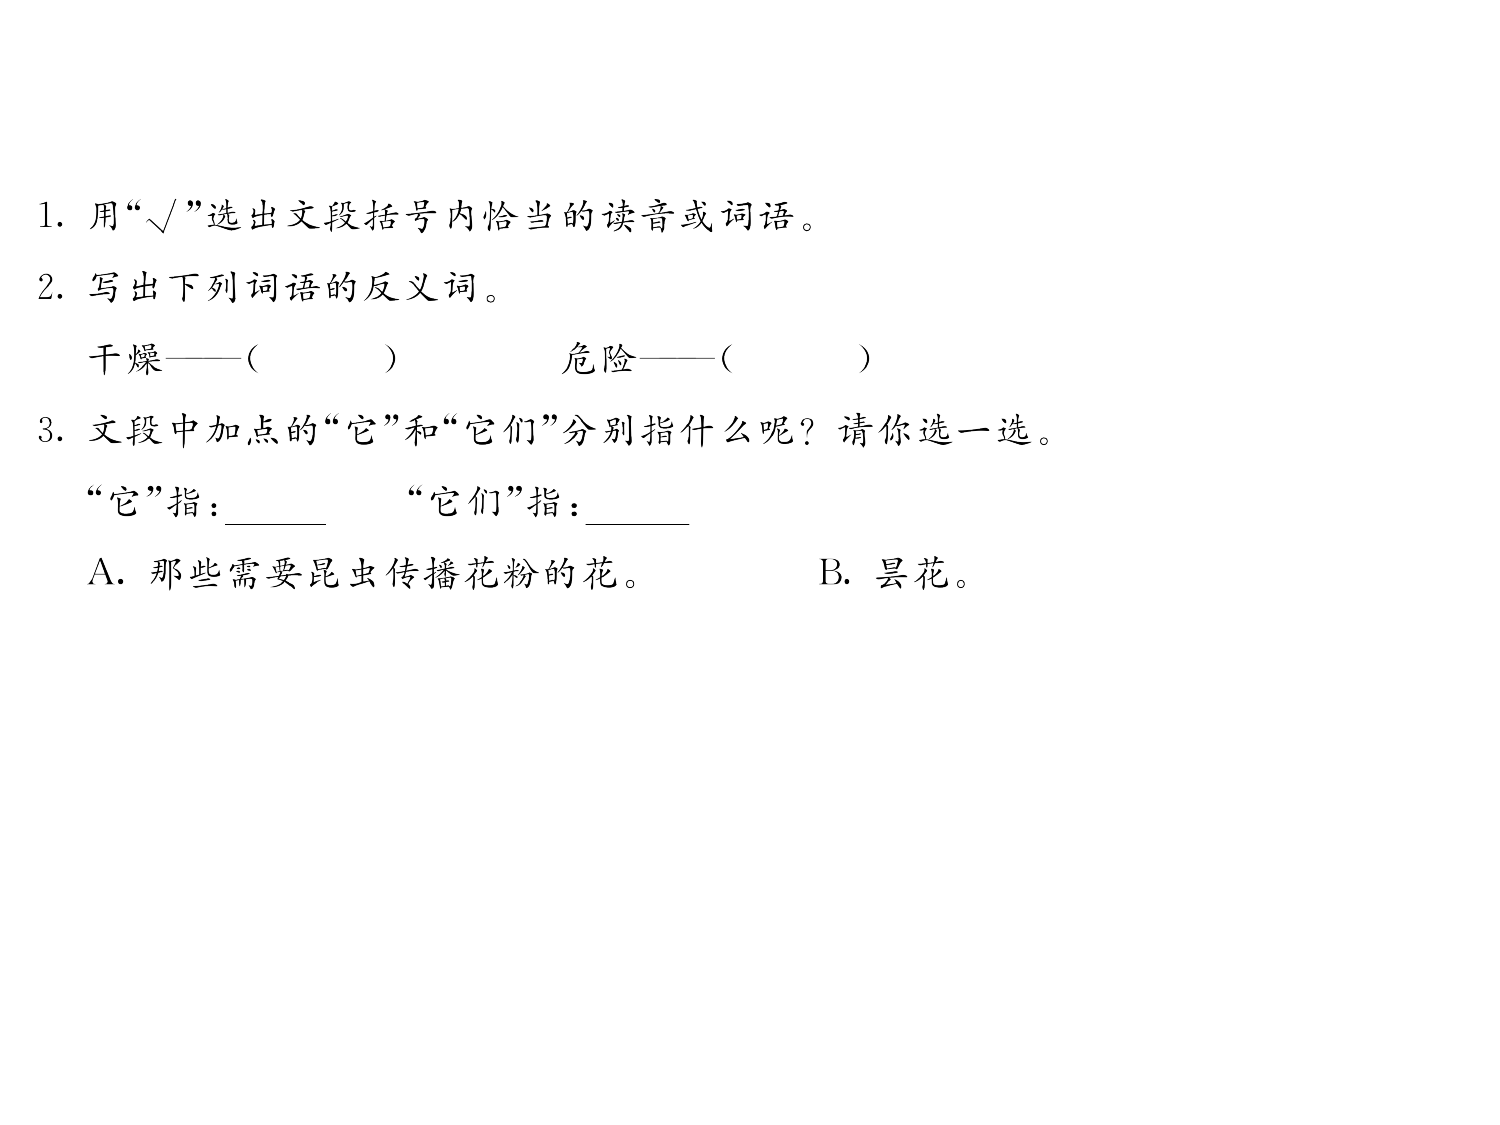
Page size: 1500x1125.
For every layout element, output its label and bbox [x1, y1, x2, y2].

picture [35, 177, 1453, 610]
